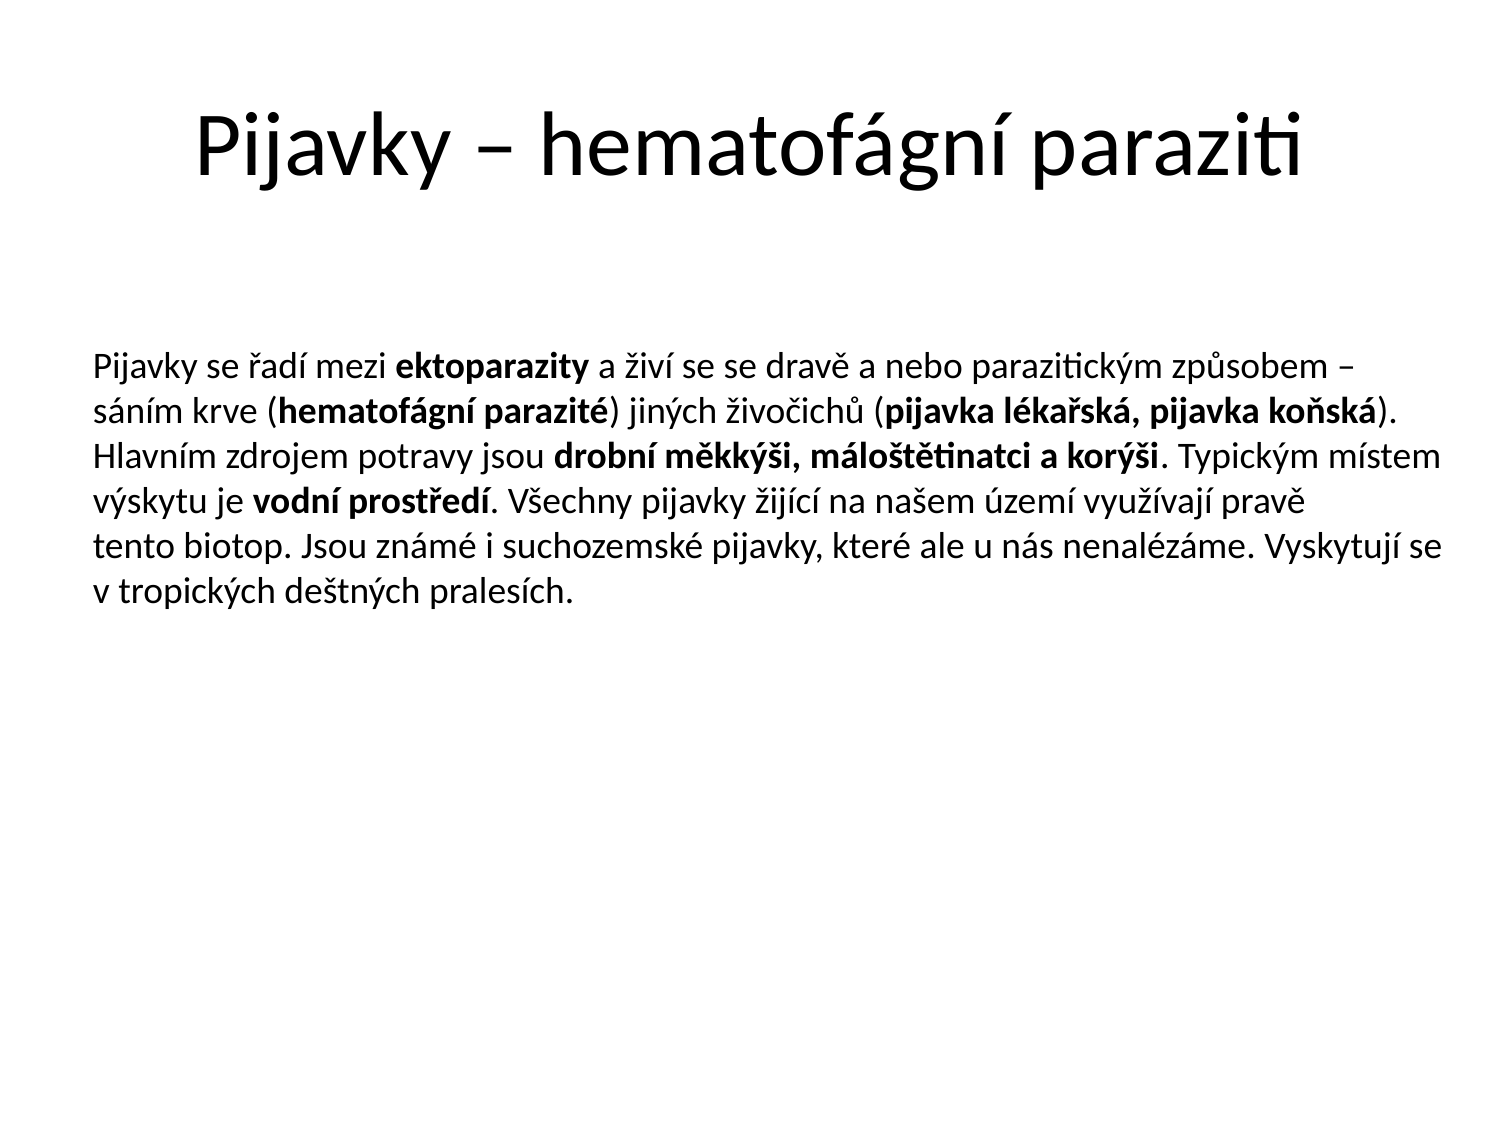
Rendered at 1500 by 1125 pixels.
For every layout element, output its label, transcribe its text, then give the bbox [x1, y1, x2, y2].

text_box Pijavky se řadí mezi ektoparazity a živí se se dravě a nebo parazitickým způsobem – sáním krve (hematofágní parazité) jiných živočichů (pijavka lékařská, pijavka koňská). Hlavním zdrojem potravy jsou drobní měkkýši, máloštětinatci a korýši. Typickým místem výskytu je vodní prostředí. Všechny pijavky žijící na našem území využívají pravě tento biotop. Jsou známé i suchozemské pijavky, které ale u nás nenalézáme. Vyskytují se v tropických deštných pralesích. [78, 333, 1468, 619]
title Pijavky – hematofágní paraziti [75, 45, 1425, 233]
